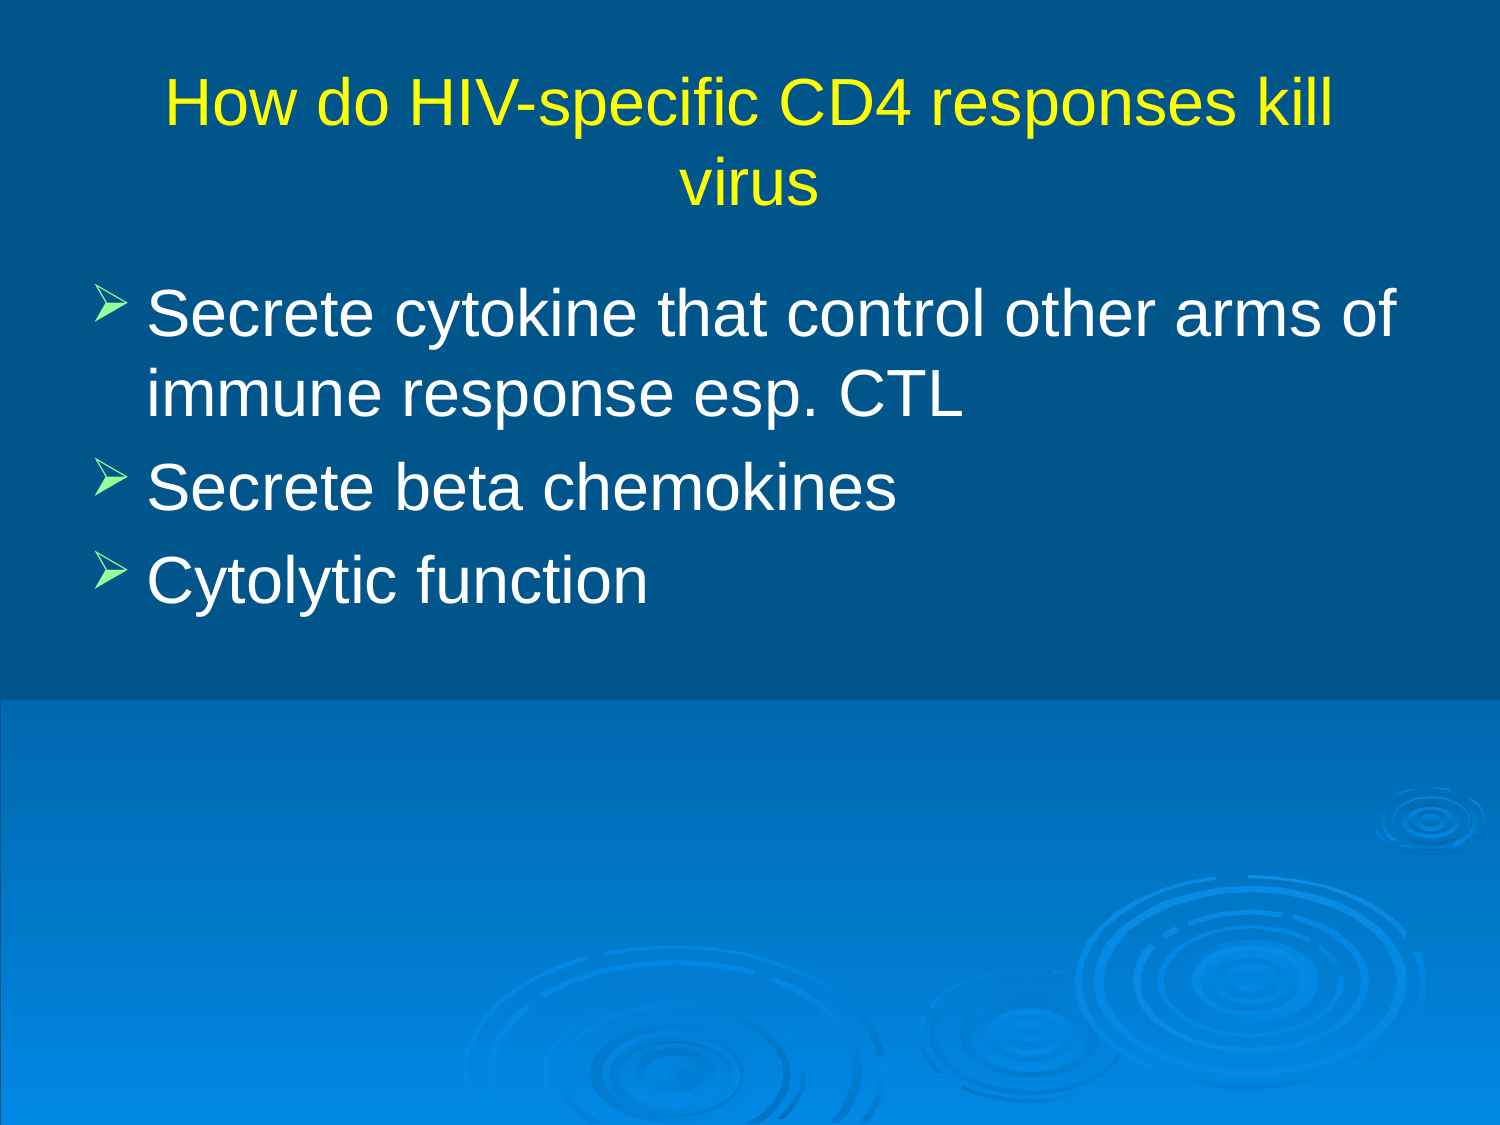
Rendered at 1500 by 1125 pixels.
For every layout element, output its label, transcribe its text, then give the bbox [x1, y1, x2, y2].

list Secrete cytokine that control other arms of immune response esp. CTL Secrete beta chemokines Cytolytic function [74, 262, 1426, 1006]
title How do HIV-specific CD4 responses kill virus [74, 45, 1426, 233]
